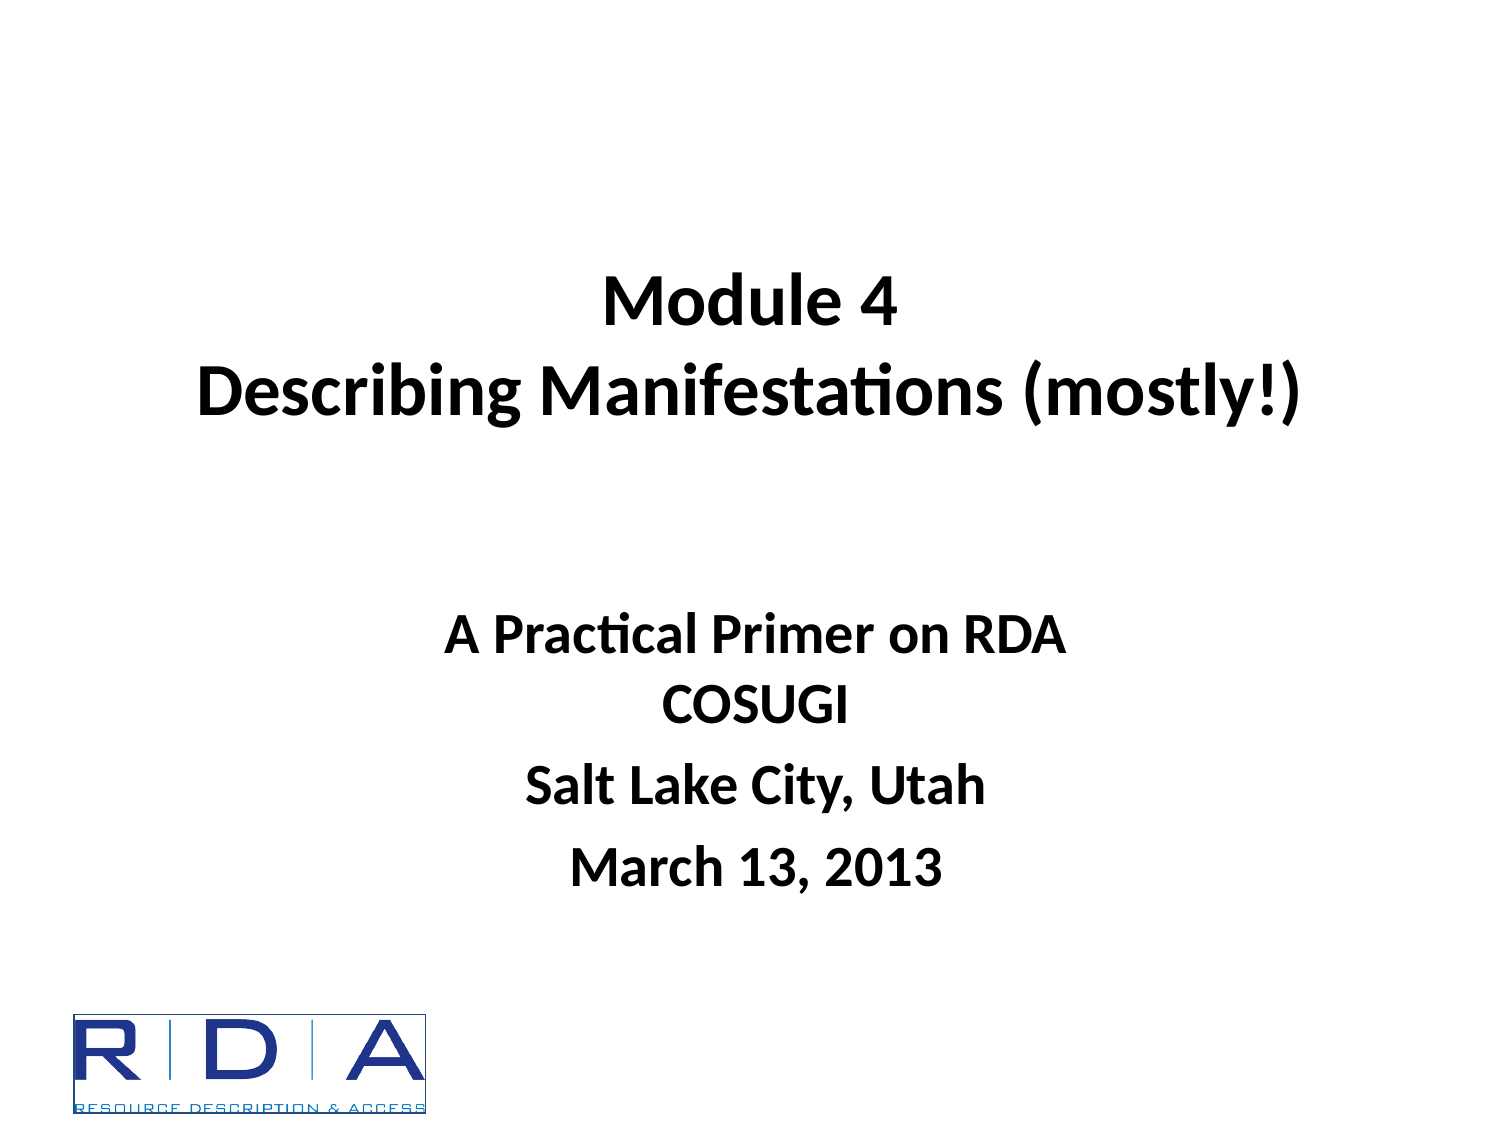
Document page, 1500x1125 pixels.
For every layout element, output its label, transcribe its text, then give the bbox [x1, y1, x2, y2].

picture [75, 1015, 425, 1112]
title Module 4 Describing Manifestations (mostly!) [112, 249, 1388, 492]
subtitle A Practical Primer on RDA COSUGI Salt Lake City, Utah March 13, 2013 [225, 587, 1288, 1000]
